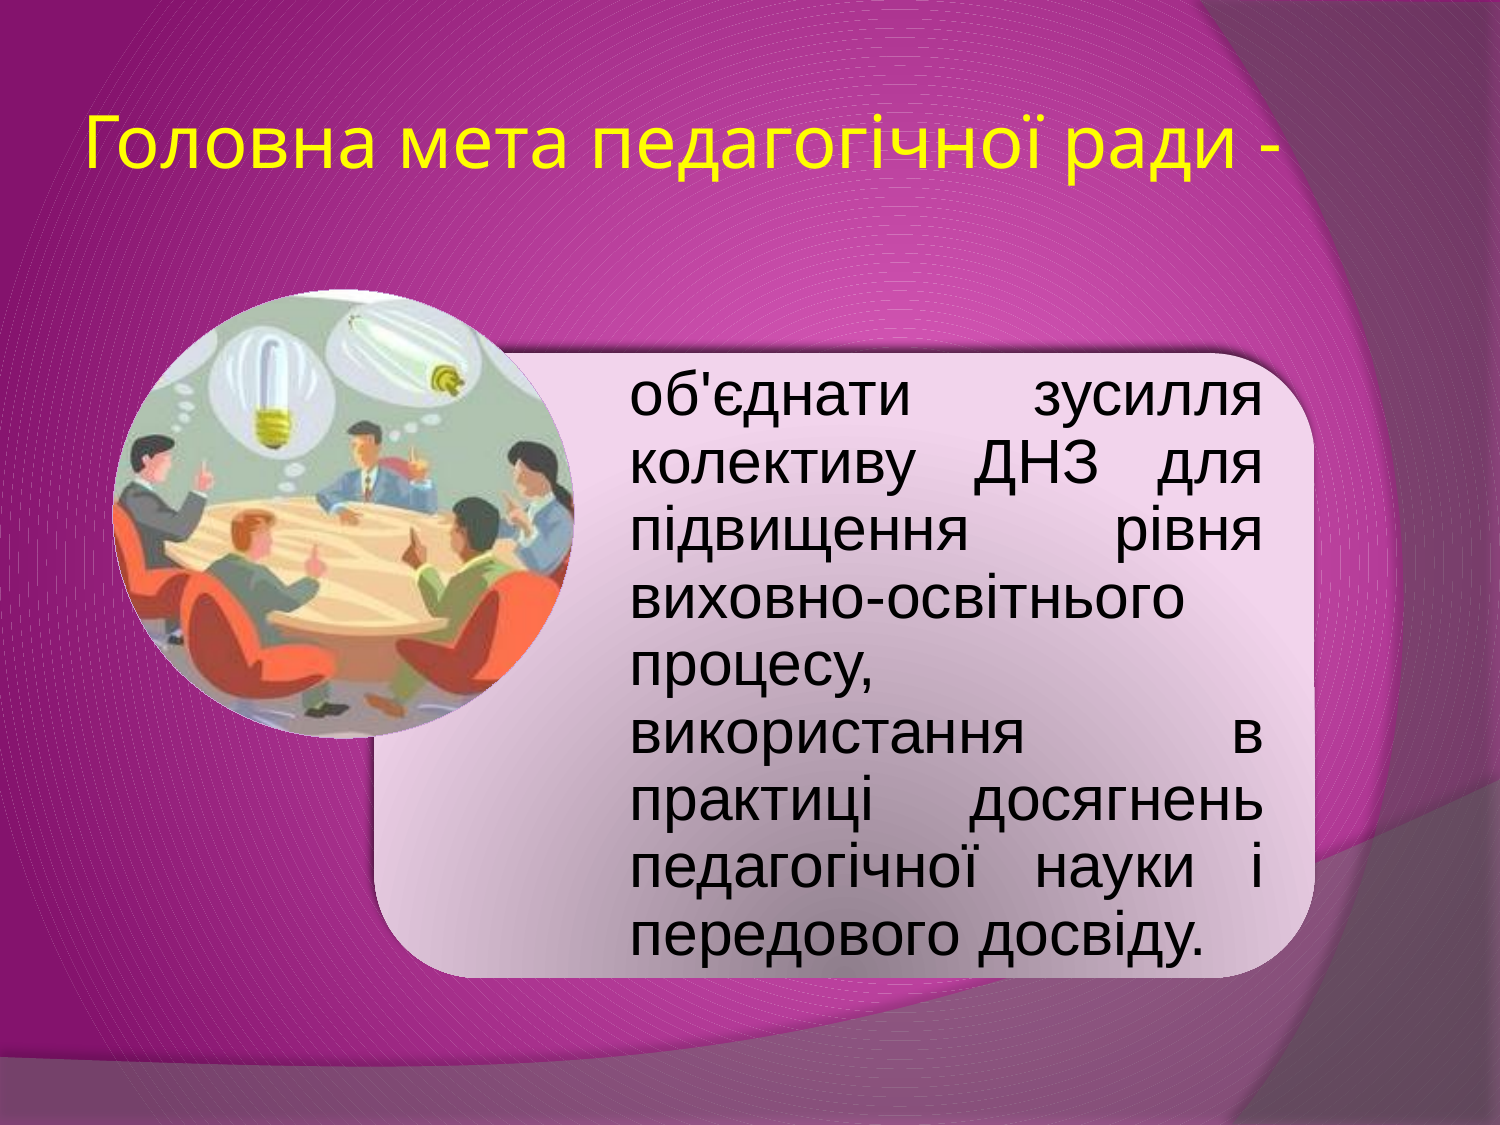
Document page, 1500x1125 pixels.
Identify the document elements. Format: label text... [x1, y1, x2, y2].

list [74, 262, 1353, 1006]
title Головна мета педагогічної ради - [75, 45, 1300, 233]
